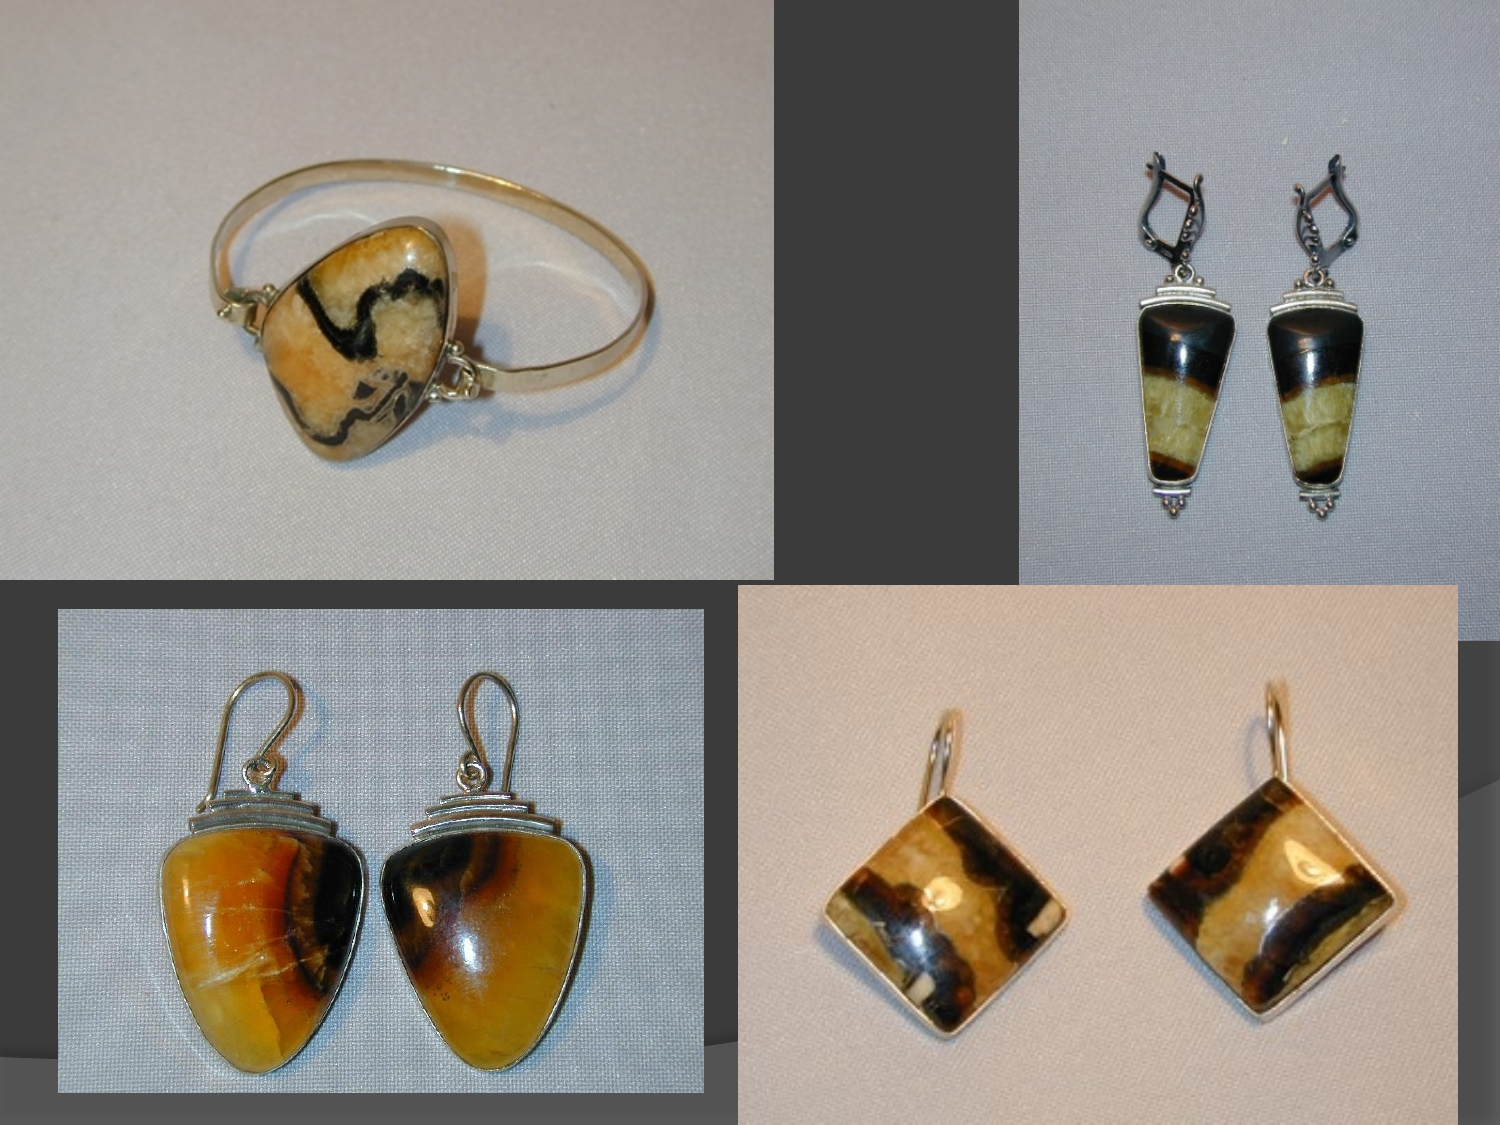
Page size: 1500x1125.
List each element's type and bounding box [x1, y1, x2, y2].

picture [58, 609, 704, 1093]
picture [0, 0, 774, 581]
picture [738, 585, 1458, 1125]
picture [1019, 0, 1500, 641]
